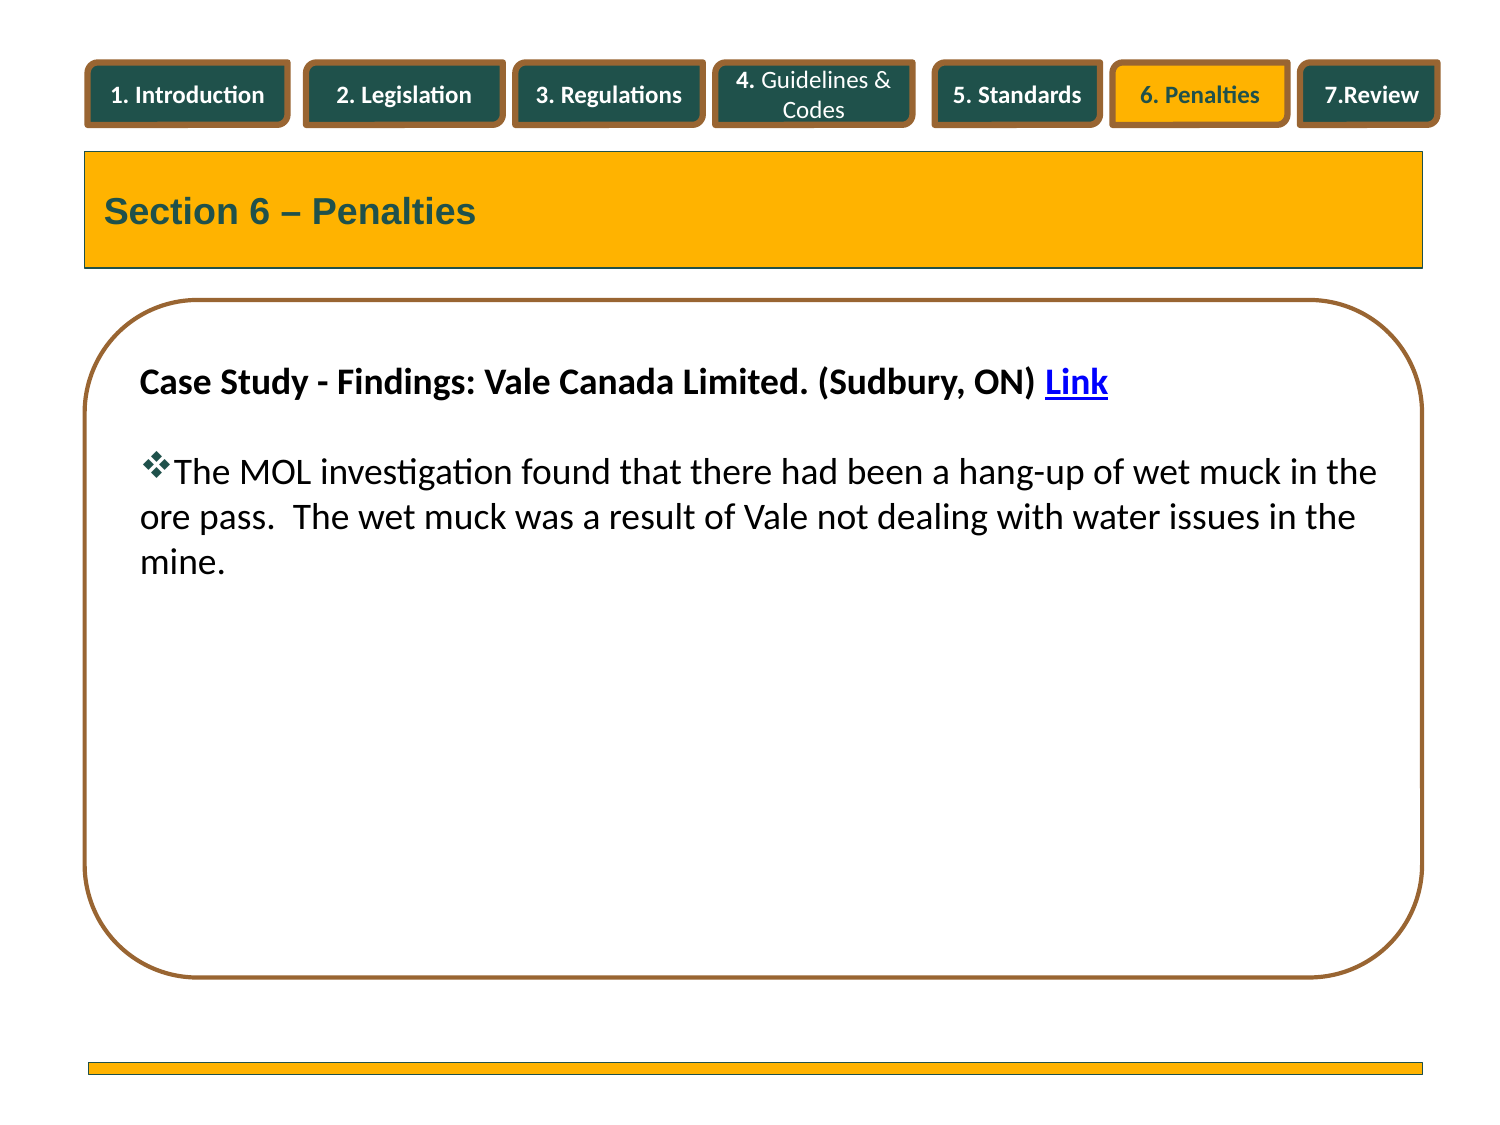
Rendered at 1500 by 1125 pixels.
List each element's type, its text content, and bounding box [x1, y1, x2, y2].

text_box Case Study - Findings: Vale Canada Limited. (Sudbury, ON) Link The MOL investigation found that there had been a hang-up of wet muck in the ore pass. The wet muck was a result of Vale not dealing with water issues in the mine. [125, 349, 1425, 680]
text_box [84, 62, 1438, 269]
text_box [82, 297, 1425, 980]
text_box [87, 1060, 1424, 1077]
